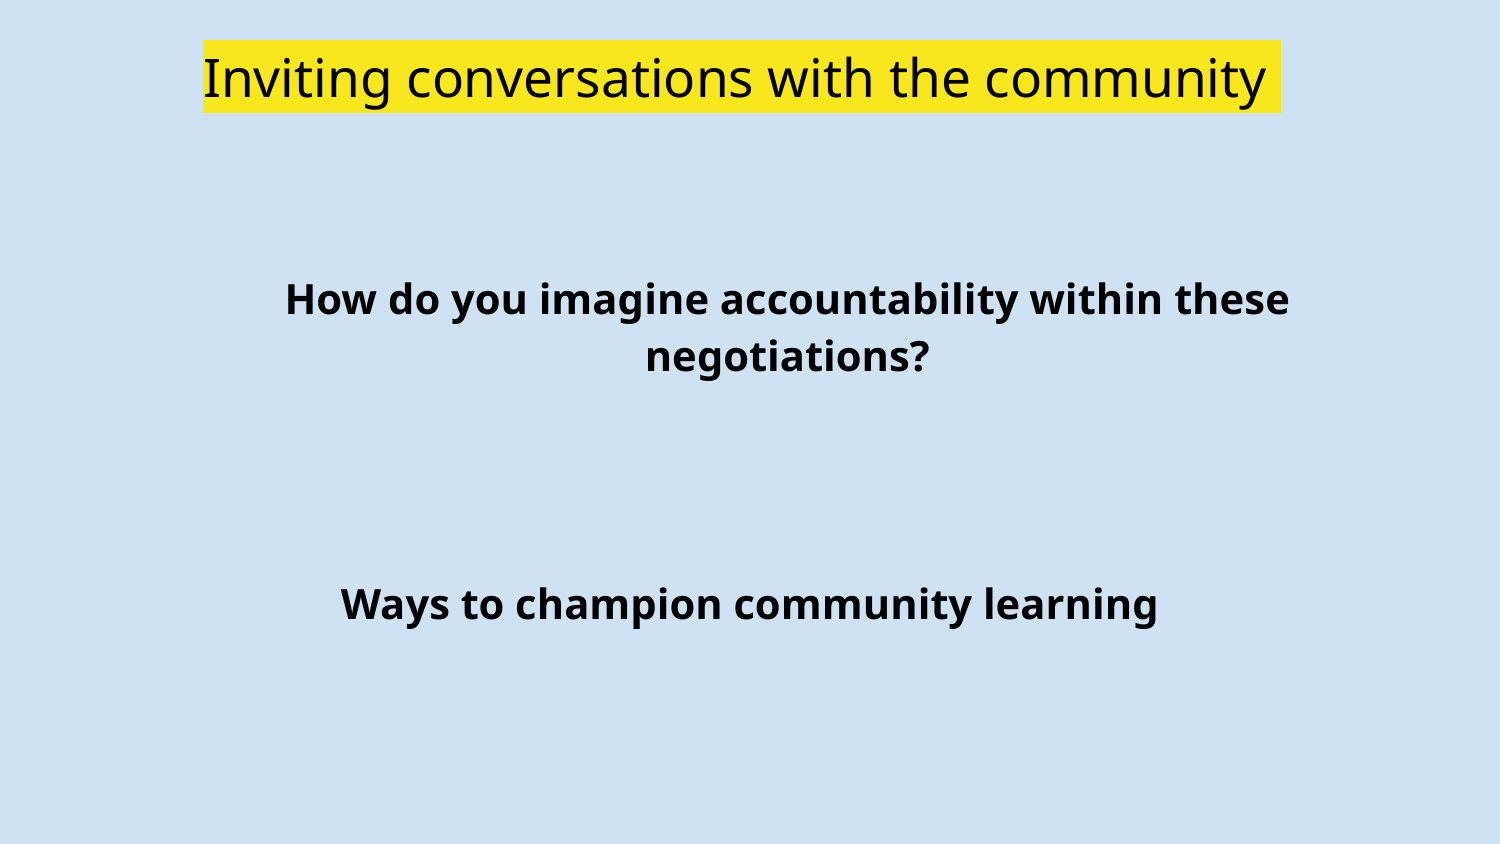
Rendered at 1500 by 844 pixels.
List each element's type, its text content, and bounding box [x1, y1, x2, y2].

list How do you imagine accountability within these negotiations? Ways to champion community learning [51, 202, 1449, 750]
title Inviting conversations with the community [43, 28, 1441, 123]
